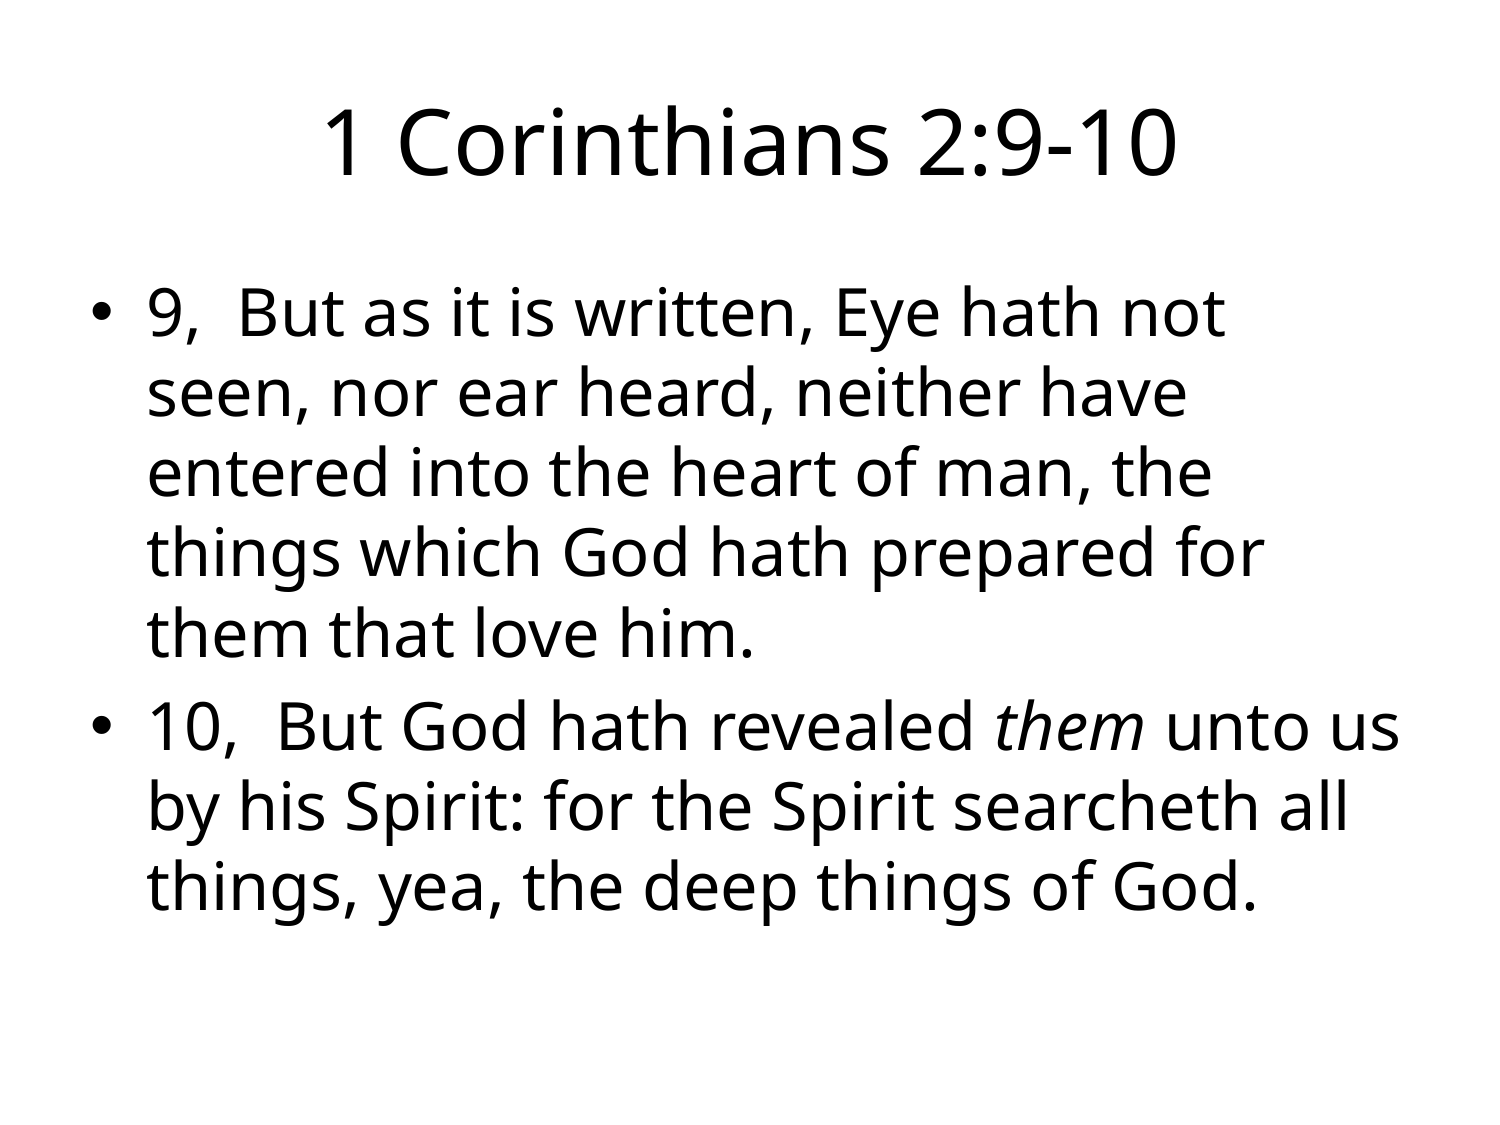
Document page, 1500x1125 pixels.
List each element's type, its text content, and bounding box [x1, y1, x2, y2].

list 9, But as it is written, Eye hath not seen, nor ear heard, neither have entered into the heart of man, the things which God hath prepared for them that love him. 10, But God hath revealed them unto us by his Spirit: for the Spirit searcheth all things, yea, the deep things of God. [75, 262, 1425, 1005]
title 1 Corinthians 2:9-10 [75, 45, 1425, 233]
